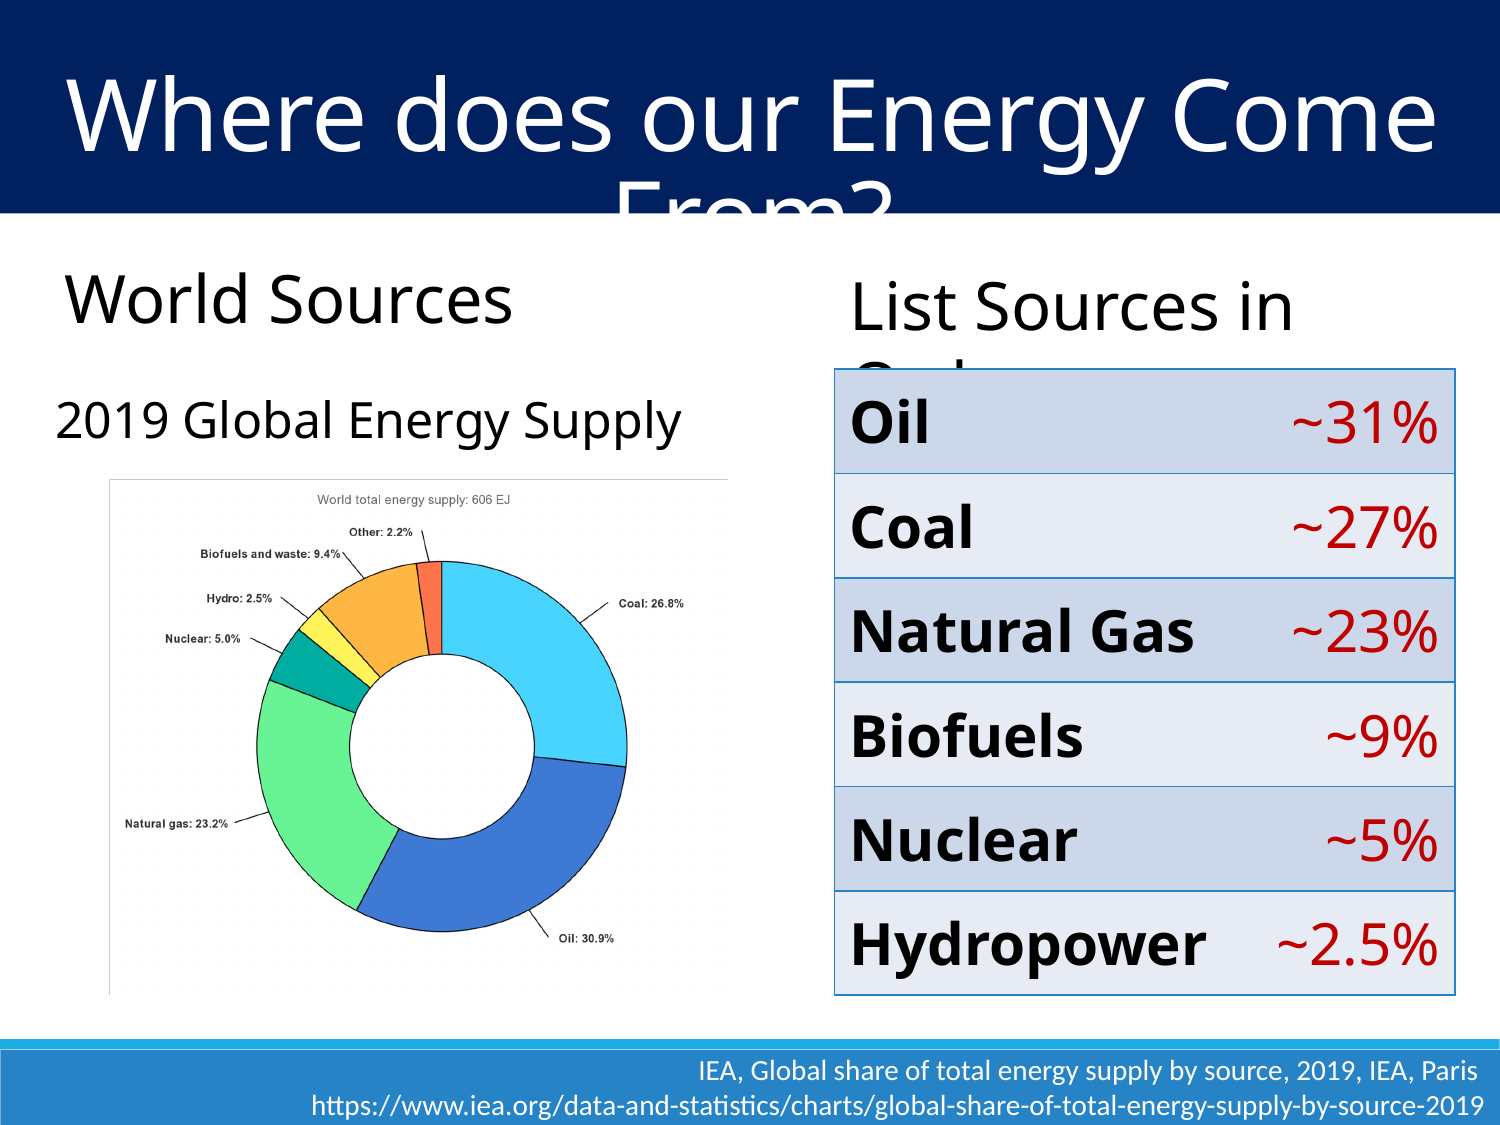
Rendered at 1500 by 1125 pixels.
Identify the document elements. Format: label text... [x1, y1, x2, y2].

table_header Oil [835, 370, 1219, 473]
table_cell ~5% [1219, 787, 1455, 891]
text_box 2019 Global Energy Supply [40, 380, 697, 456]
table_cell ~23% [1219, 578, 1455, 682]
table_cell ~2.5% [1219, 891, 1455, 995]
text_box [0, 0, 1500, 215]
table_cell Coal [835, 474, 1219, 577]
picture [108, 478, 730, 996]
table_cell ~27% [1219, 474, 1455, 578]
table_cell Natural Gas [835, 579, 1219, 681]
text_box Where does our Energy Come From? [4, 62, 1500, 189]
table_cell Hydropower [835, 892, 1219, 994]
table_cell Biofuels [835, 683, 1219, 786]
table_cell ~9% [1219, 682, 1455, 787]
table_cell Nuclear [835, 787, 1219, 890]
text_box IEA, Global share of total energy supply by source, 2019, IEA, Paris https://www.iea.org/data-and-statistics/charts/global-share-of-total-energy-supply-by-source-2019 [125, 1044, 1500, 1125]
table_header ~31% [1219, 369, 1455, 474]
text_box World Sources [49, 249, 1455, 344]
text_box List Sources in Order: [834, 256, 1455, 368]
